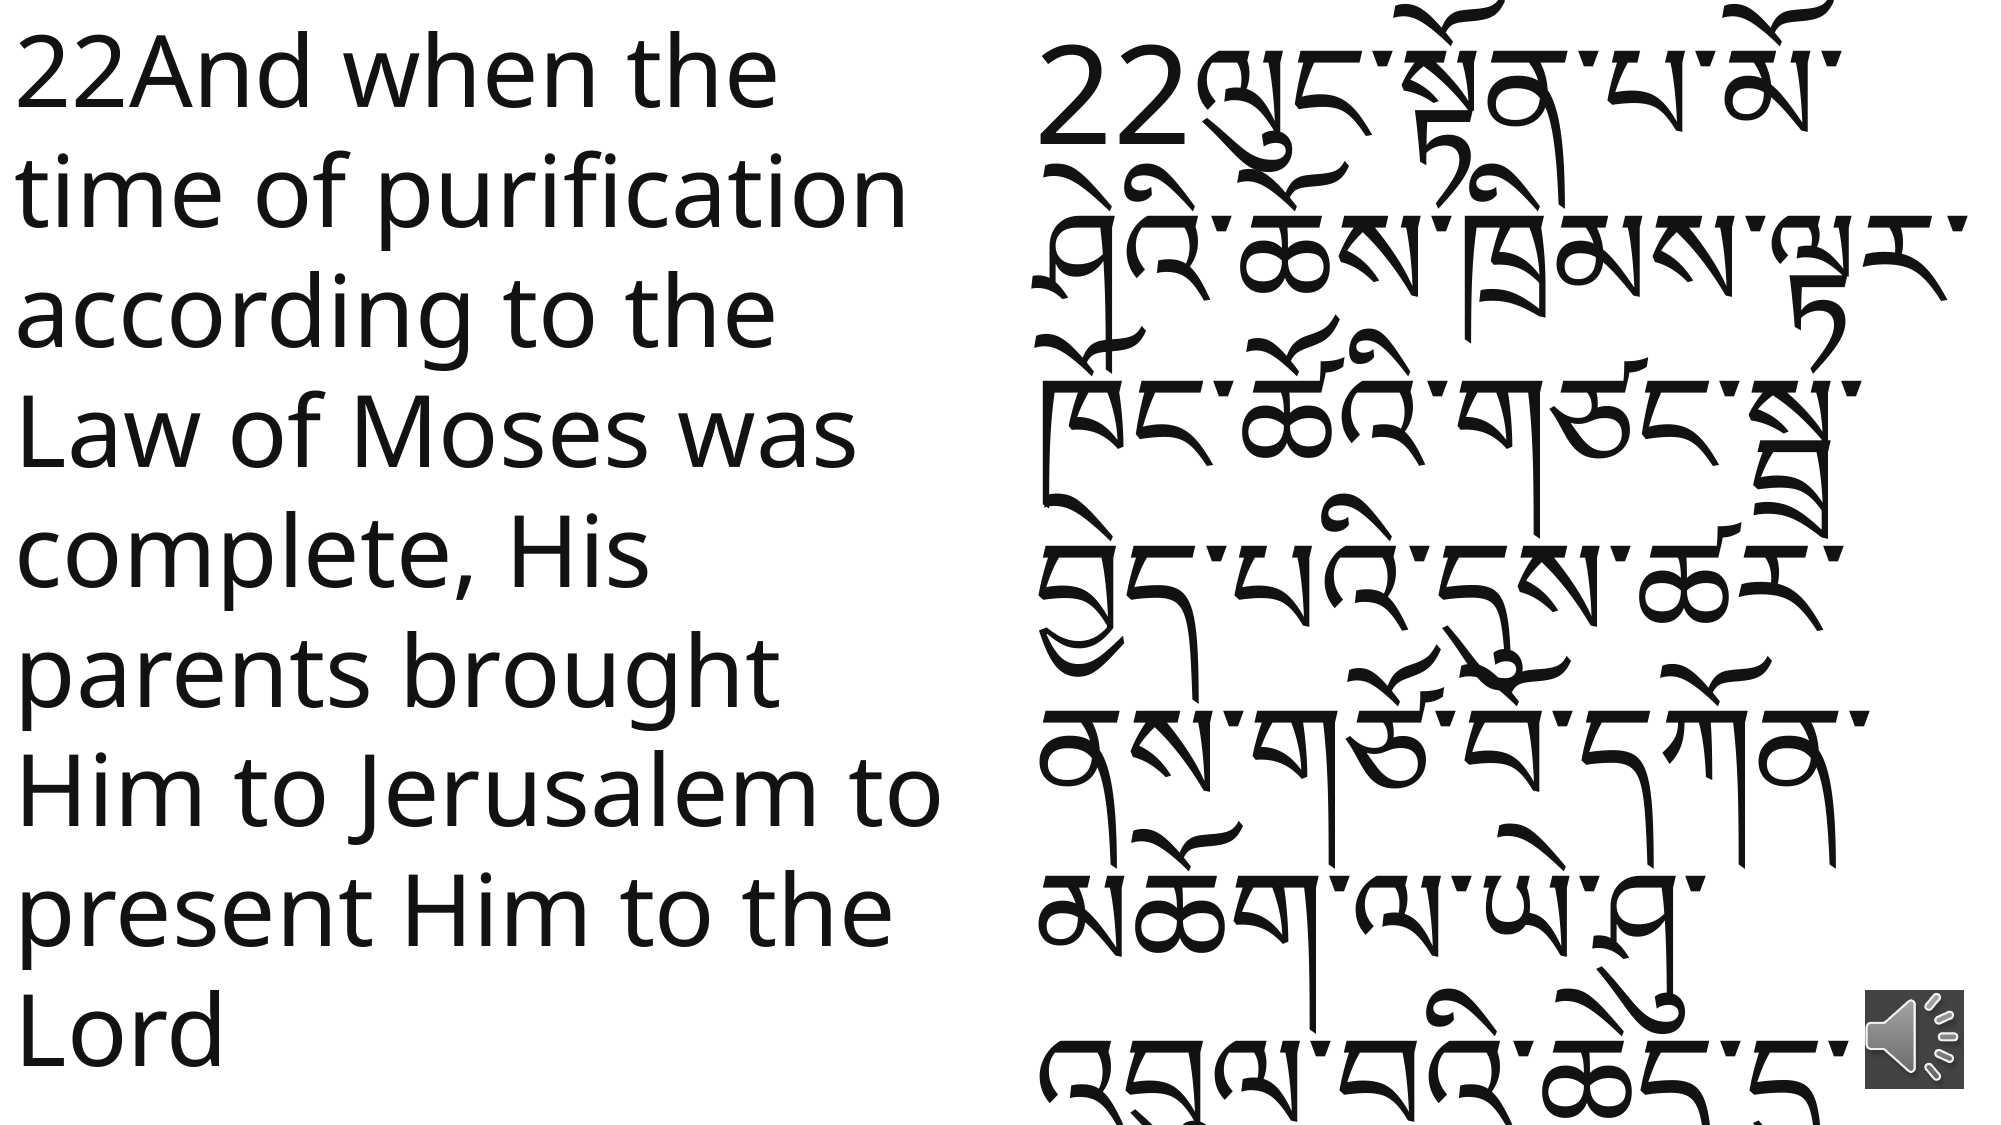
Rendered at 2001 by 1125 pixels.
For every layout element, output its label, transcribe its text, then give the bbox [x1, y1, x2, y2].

text_box 22ལུང་སྟོན་པ་མོ་ཤེའི་ཆོས་ཁྲིམས་ལྟར་ཁོང་ཚོའི་གཙང་སྦྲ་བྱེད་པའི་དུས་ཚར་ནས་གཙོ་བོ་དཀོན་མཆོག་ལ་ཡེ་ཤུ་འབུལ་བའི་ཆེད་དུ་ཁོང་རྣམས་ཡེ་རུ་ཤ་ལེམ་ལ་ཕེབས། [1019, 0, 2000, 1125]
picture [1864, 989, 1965, 1090]
text_box 22And when the time of purification according to the Law of Moses was complete, His parents brought Him to Jerusalem to present Him to the Lord [0, 0, 981, 1125]
